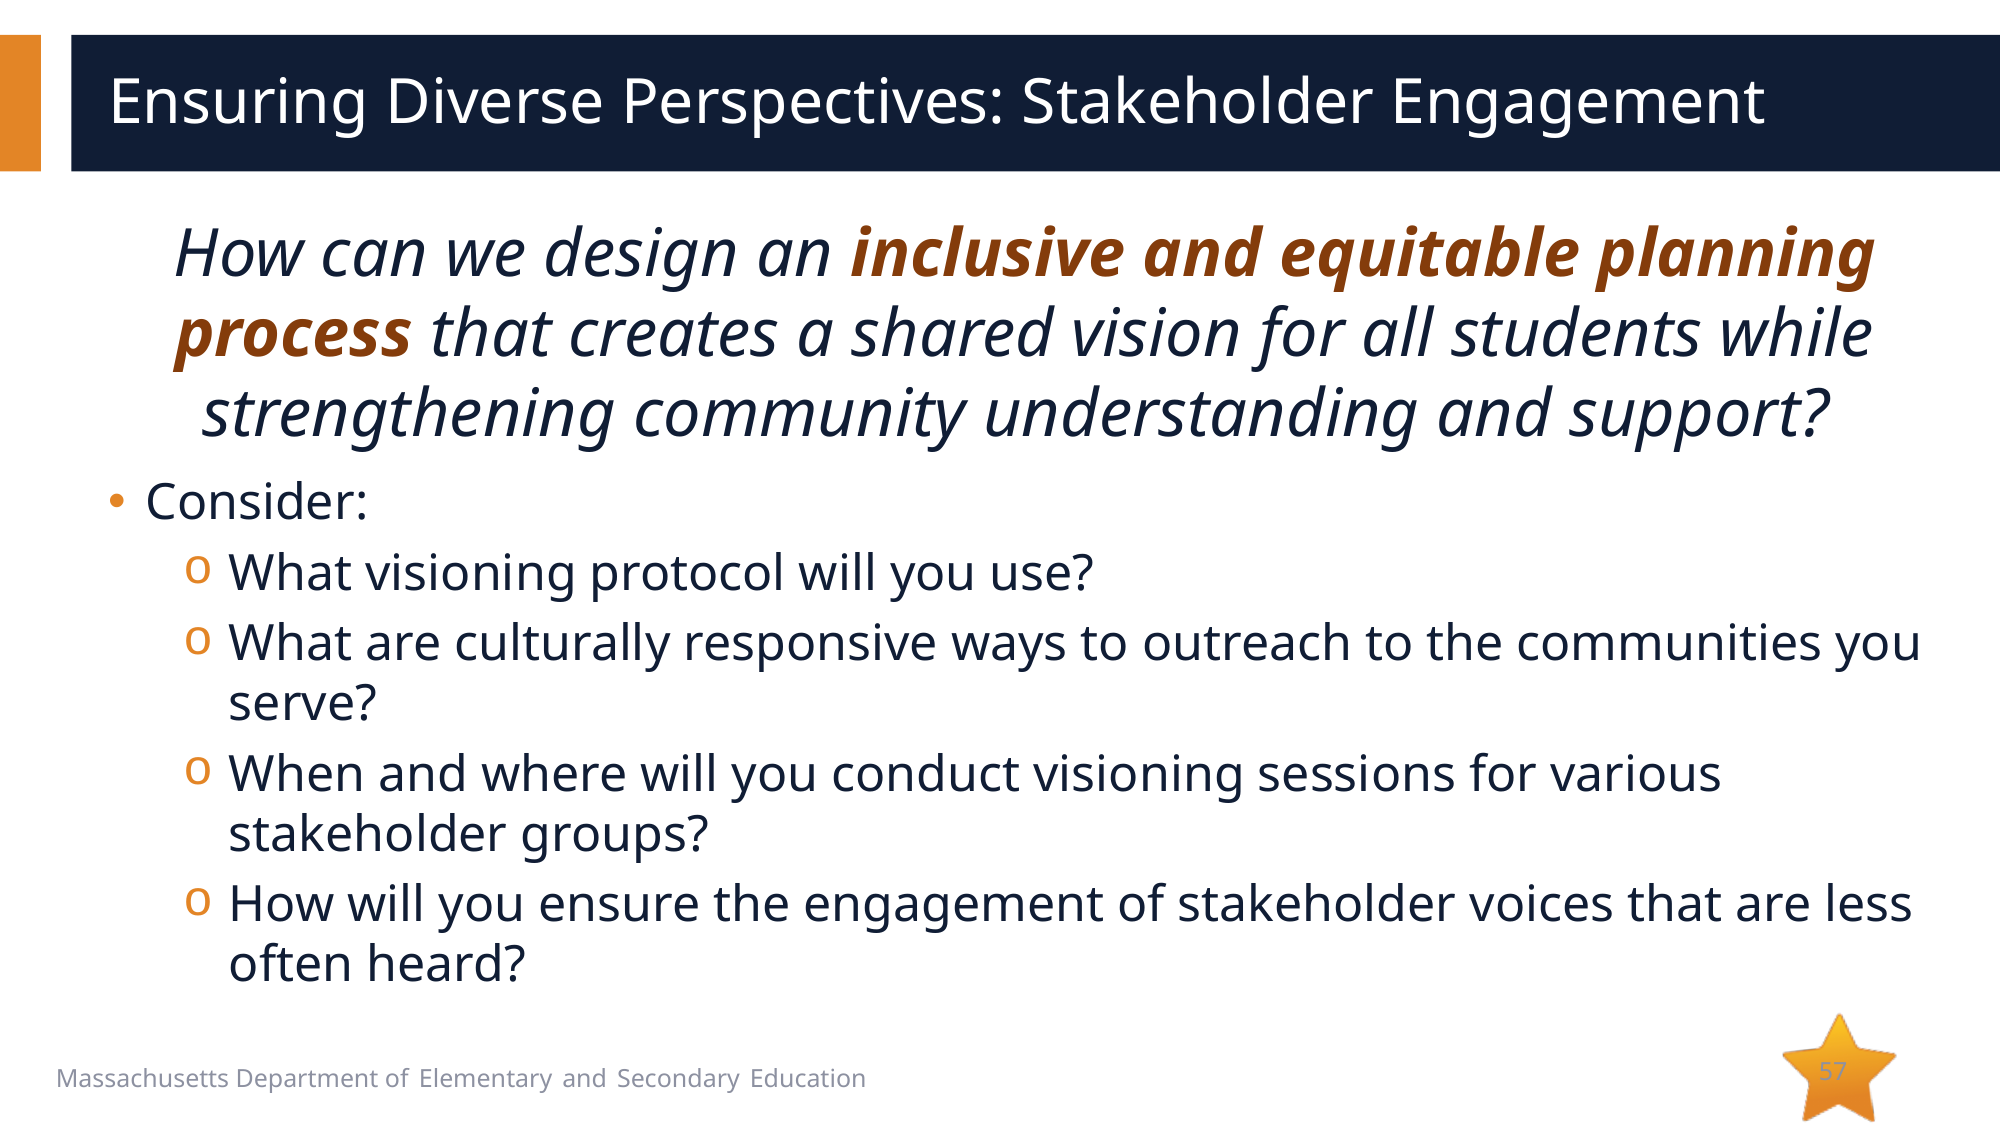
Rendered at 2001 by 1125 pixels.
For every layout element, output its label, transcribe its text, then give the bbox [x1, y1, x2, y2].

list How can we design an inclusive and equitable planning process that creates a shared vision for all students while strengthening community understanding and support? Consider: What visioning protocol will you use? What are culturally responsive ways to outreach to the communities you serve? When and where will you conduct visioning sessions for various stakeholder groups? How will you ensure the engagement of stakeholder voices that are less often heard? [93, 201, 1959, 1031]
title Ensuring Diverse Perspectives: Stakeholder Engagement [93, 47, 1959, 159]
slide_number 57 [1412, 1042, 1863, 1103]
picture [1775, 1031, 1909, 1125]
